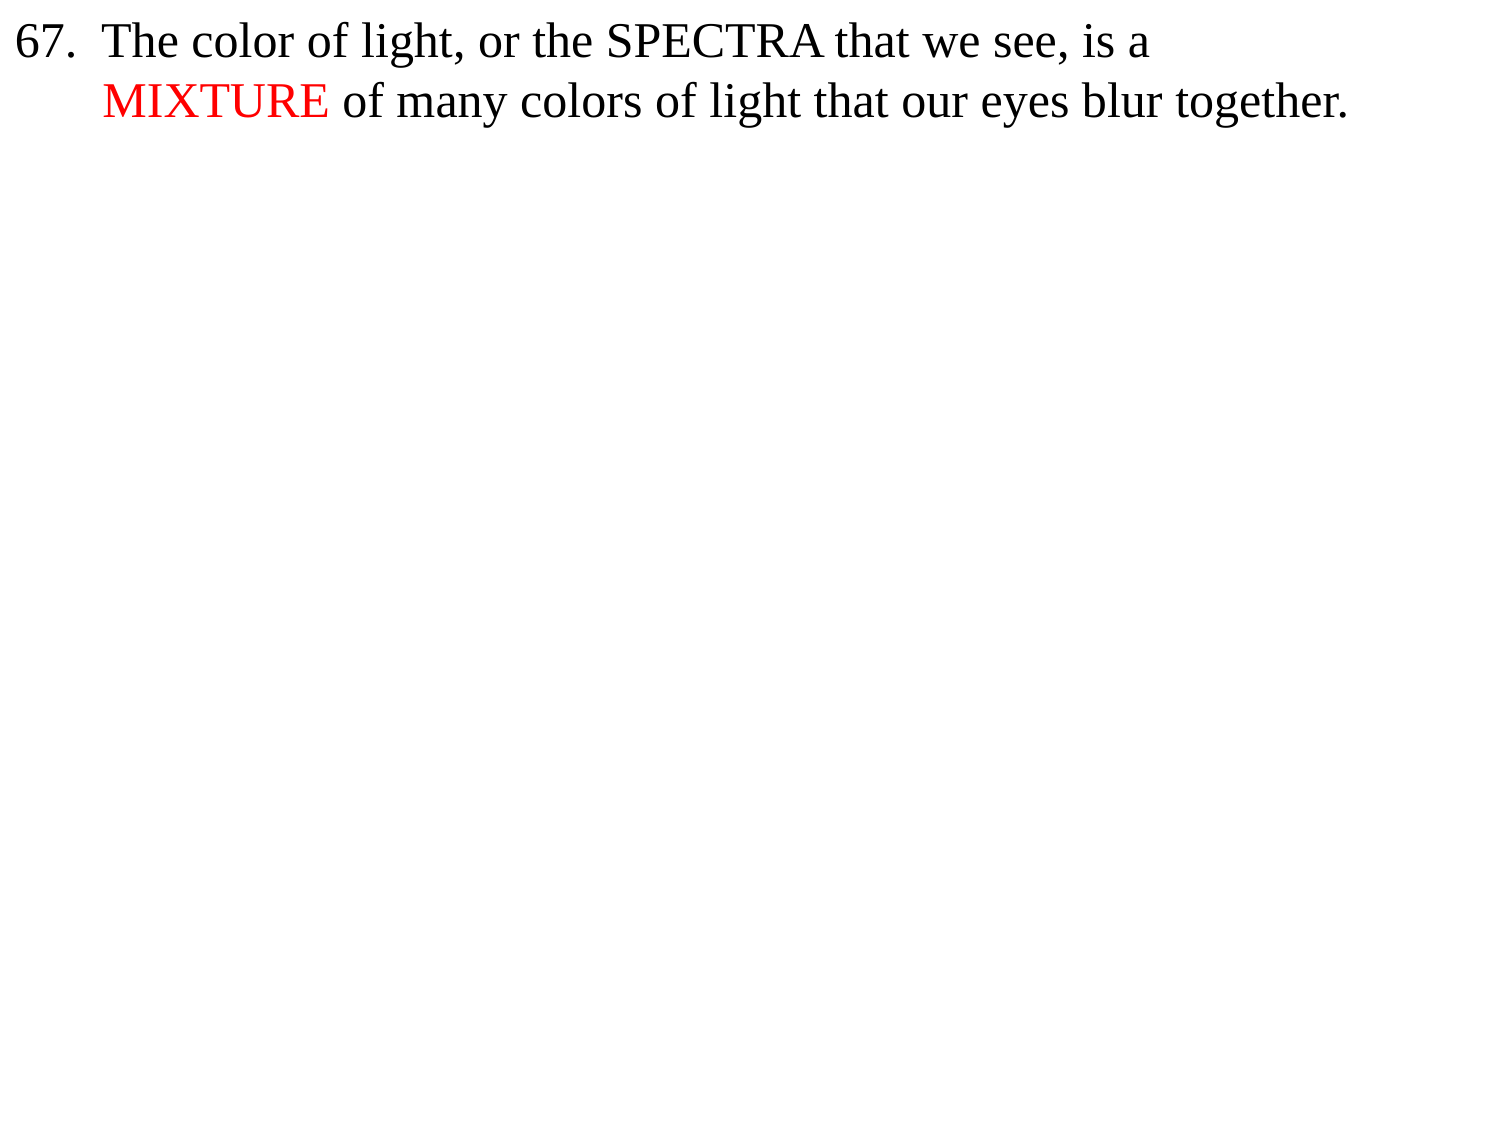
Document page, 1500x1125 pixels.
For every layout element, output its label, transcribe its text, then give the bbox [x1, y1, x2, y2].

text_box 67. The color of light, or the SPECTRA that we see, is a MIXTURE of many colors of light that our eyes blur together. [0, 0, 1500, 315]
